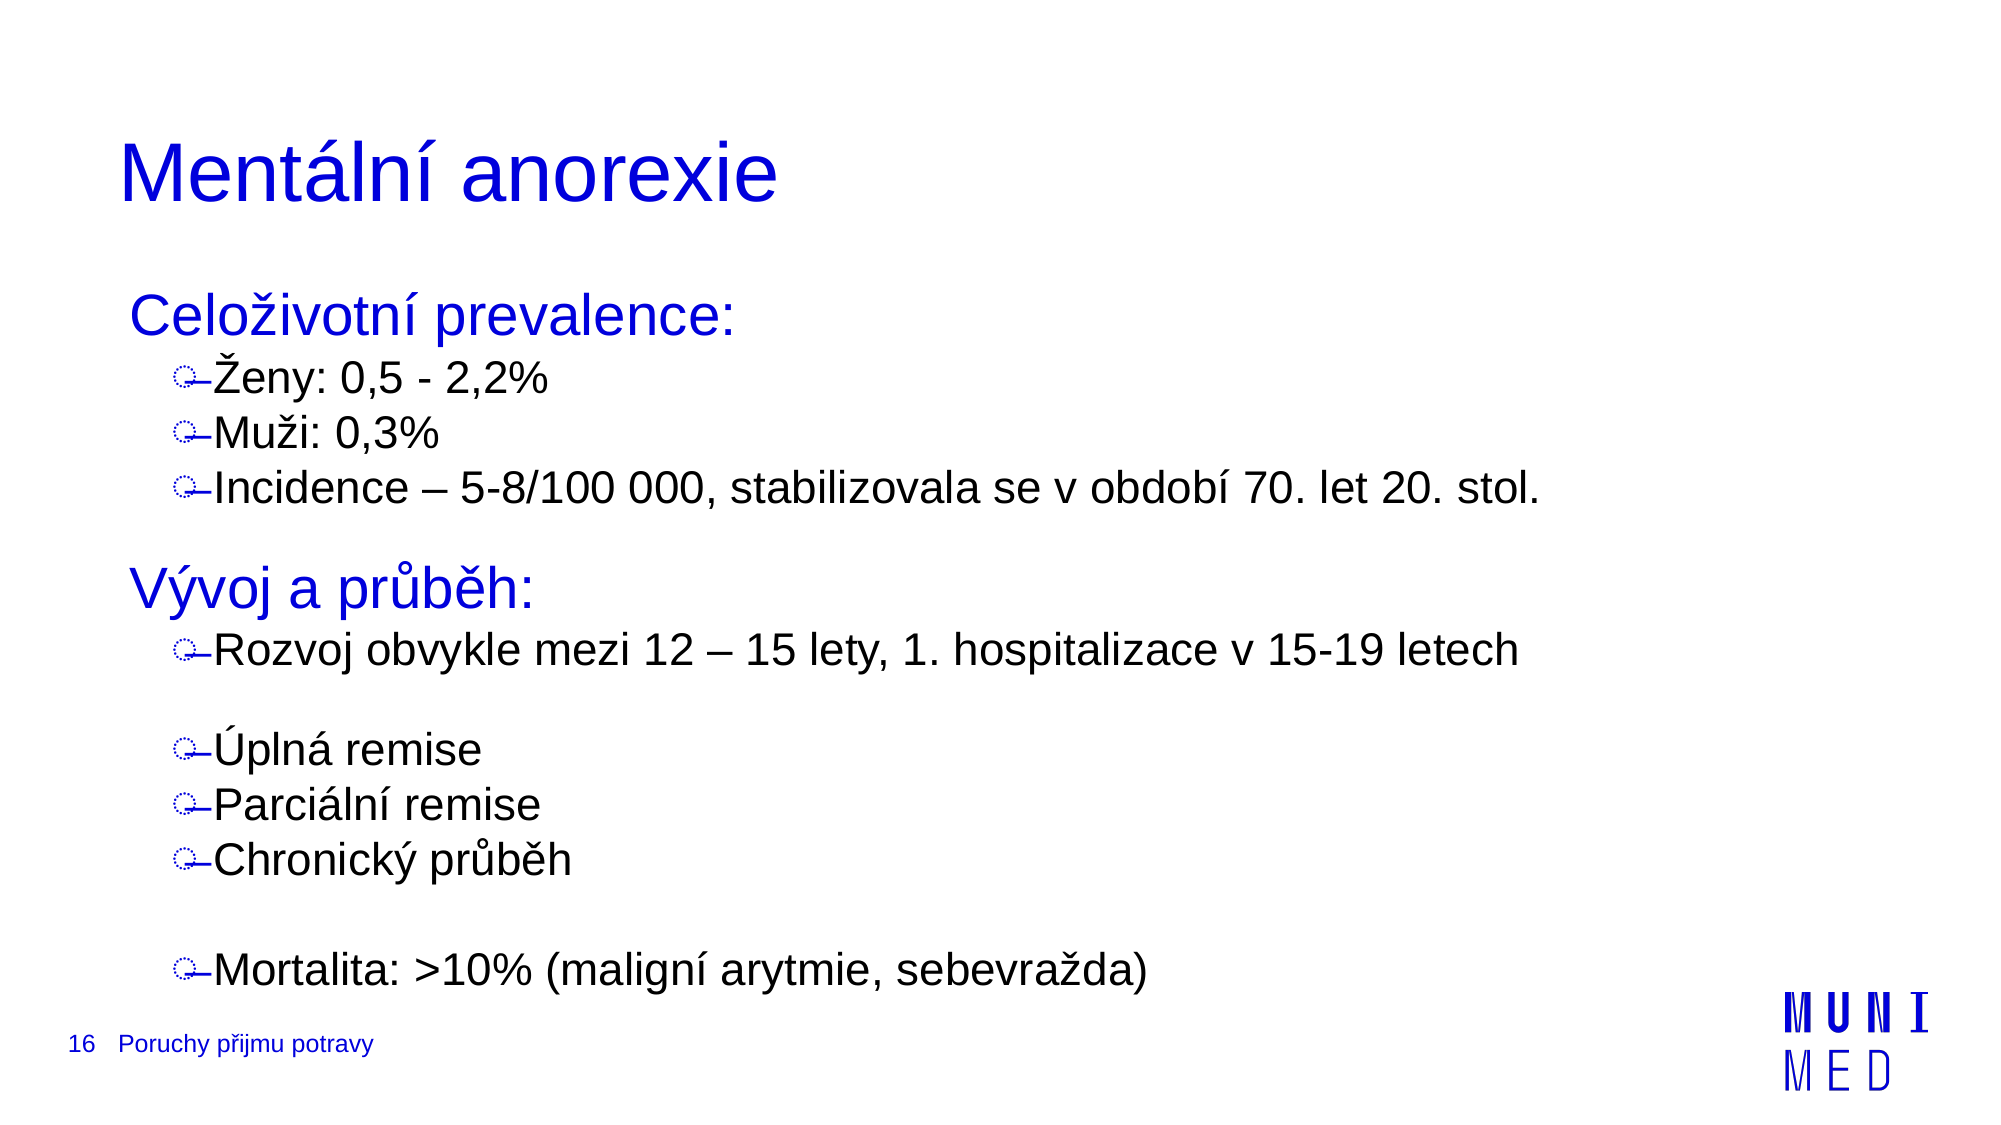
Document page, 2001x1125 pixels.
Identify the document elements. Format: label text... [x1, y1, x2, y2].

title Mentální anorexie [118, 118, 1883, 193]
list Celoživotní prevalence: Ženy: 0,5 - 2,2% Muži: 0,3% Incidence – 5-8/100 000, stabilizovala se v období 70. let 20. stol. Vývoj a průběh: Rozvoj obvykle mezi 12 – 15 lety, 1. hospitalizace v 15-19 letech Úplná remise Parciální remise Chronický průběh Mortalita: >10% (maligní arytmie, sebevražda) [118, 277, 1883, 999]
slide_number 16 [67, 1021, 110, 1063]
picture [1785, 992, 1928, 1091]
footer Poruchy přijmu potravy [118, 1021, 1418, 1063]
